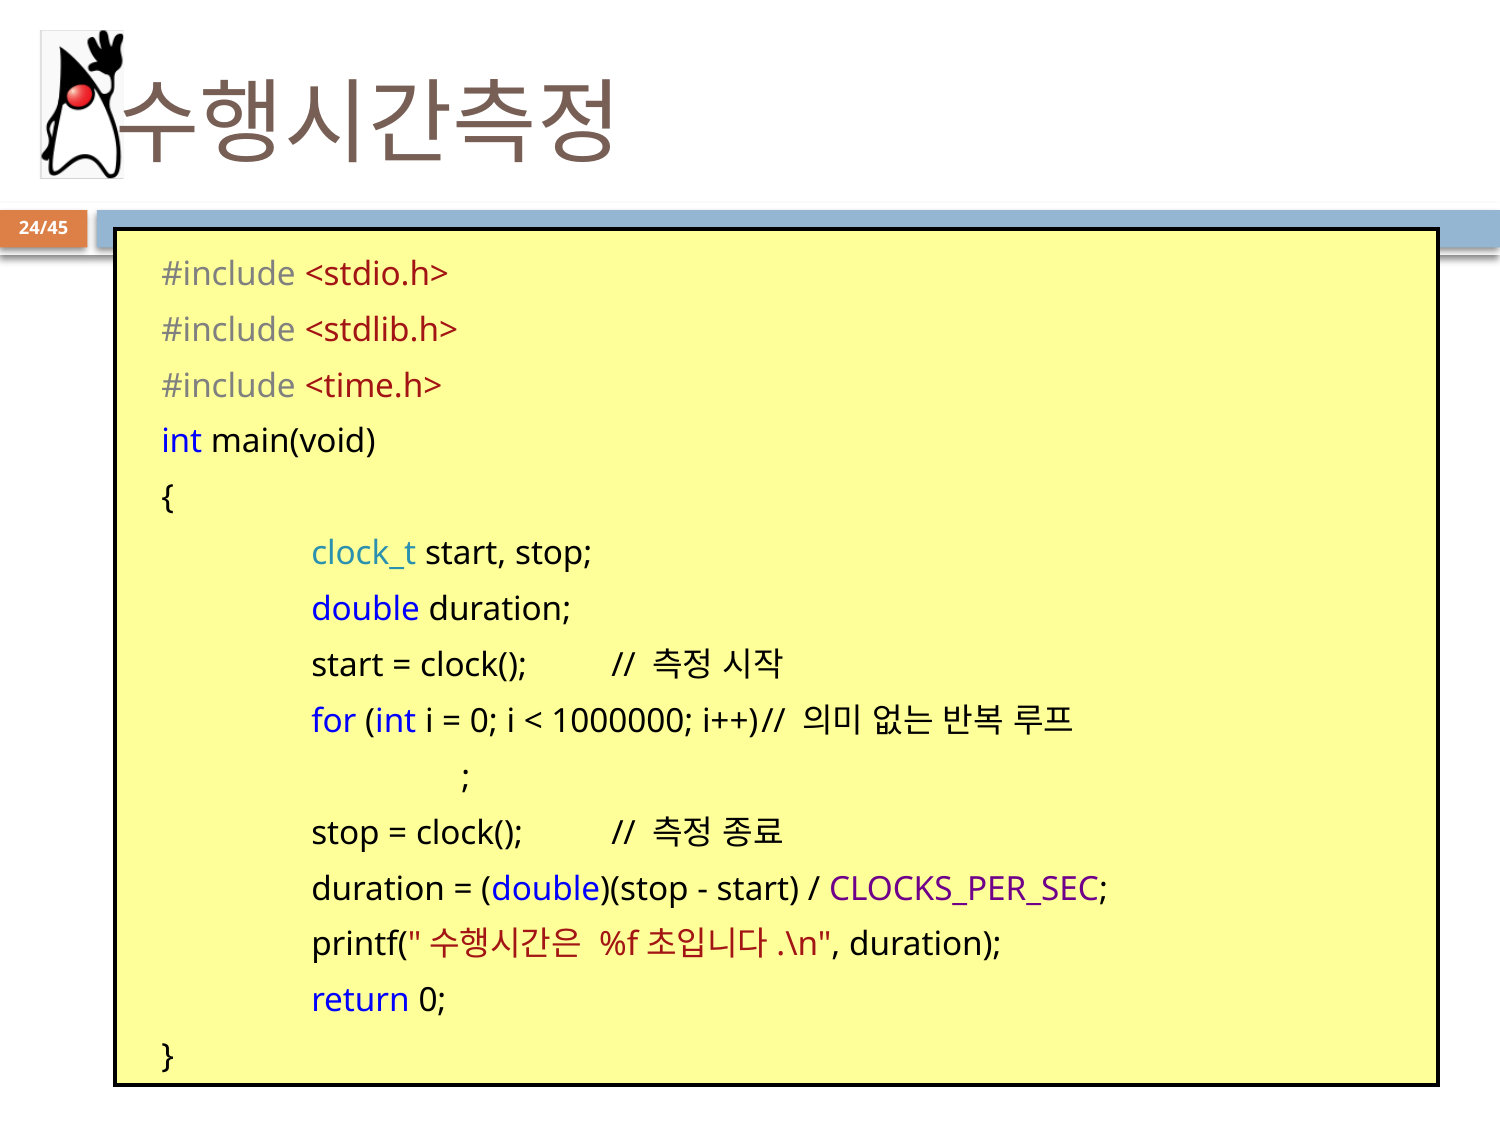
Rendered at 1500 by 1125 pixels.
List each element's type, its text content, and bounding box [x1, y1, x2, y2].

text_box #include <stdio.h> #include <stdlib.h> #include <time.h> int main(void) { clock_t start, stop; double duration; start = clock(); // 측정 시작 for (int i = 0; i < 1000000; i++) // 의미 없는 반복 루프 ; stop = clock(); // 측정 종료 duration = (double)(stop - start) / CLOCKS_PER_SEC; printf("수행시간은 %f초입니다.\n", duration); return 0; } [115, 228, 1439, 1086]
picture [39, 30, 124, 179]
title 수행시간측정 [100, 37, 1438, 200]
slide_number 24/45 [0, 208, 88, 249]
